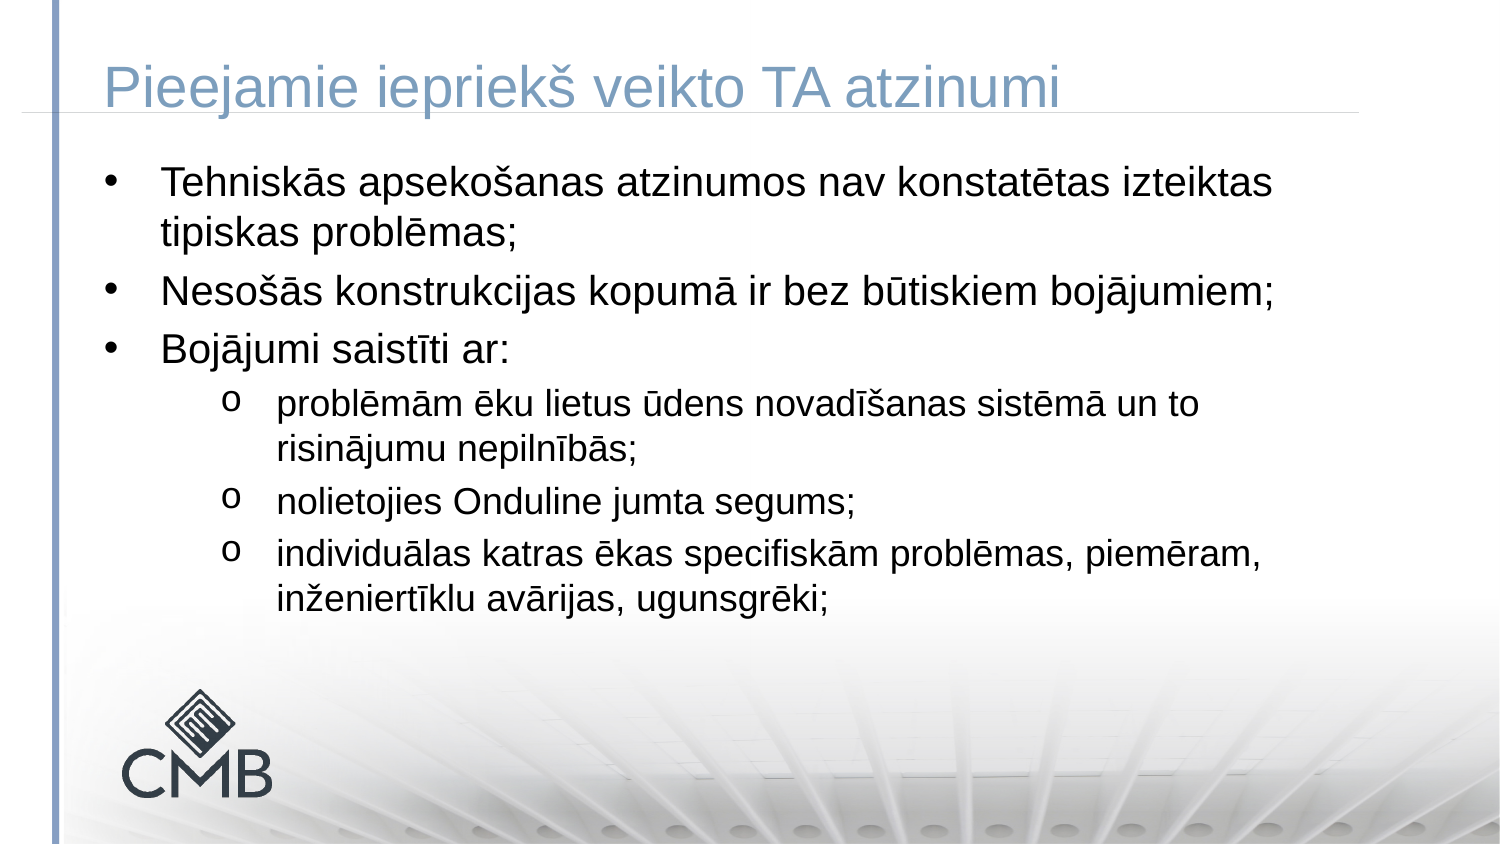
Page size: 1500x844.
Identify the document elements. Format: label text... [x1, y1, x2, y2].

list Tehniskās apsekošanas atzinumos nav konstatētas izteiktas tipiskas problēmas; Nesošās konstrukcijas kopumā ir bez būtiskiem bojājumiem; Bojājumi saistīti ar: problēmām ēku lietus ūdens novadīšanas sistēmā un to risinājumu nepilnībās; nolietojies Onduline jumta segums; individuālas katras ēkas specifiskām problēmas, piemēram, inženiertīklu avārijas, ugunsgrēki; [89, 147, 1383, 844]
picture [1, 0, 1500, 844]
list Pieejamie iepriekš veikto TA atzinumi [89, 41, 1393, 97]
